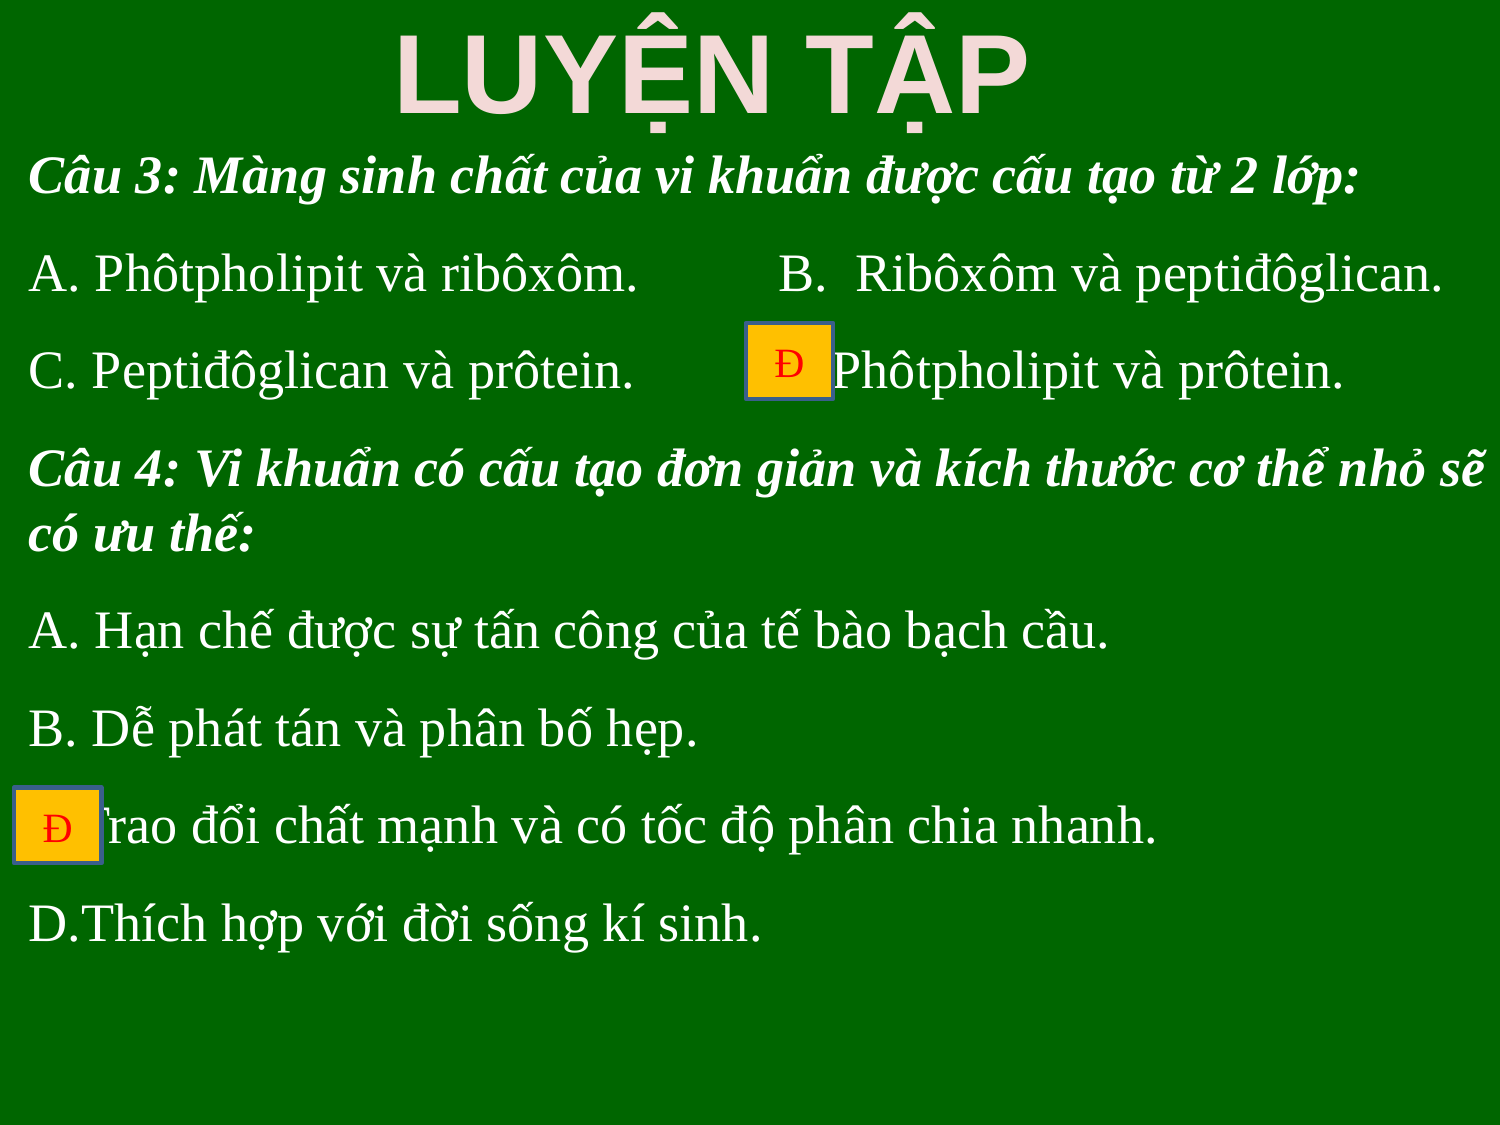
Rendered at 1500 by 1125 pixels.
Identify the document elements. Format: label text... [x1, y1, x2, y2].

text_box Đ [744, 321, 835, 401]
text_box LUYỆN TẬP [378, 0, 1046, 144]
text_box Câu 4: Vi khuẩn có cấu tạo đơn giản và kích thước cơ thể nhỏ sẽ có ưu thế: A. Hạn chế được sự tấn công của tế bào bạch cầu. B. Dễ phát tán và phân bố hẹp. C Trao đổi chất mạnh và có tốc độ phân chia nhanh. D.Thích hợp với đời sống kí sinh. [13, 424, 1500, 960]
text_box Đ [12, 785, 104, 865]
text_box Câu 3: Màng sinh chất của vi khuẩn được cấu tạo từ 2 lớp: A. Phôtpholipit và ribôxôm. B. Ribôxôm và peptiđôglican. C. Peptiđôglican và prôtein. D.Phôtpholipit và prôtein. [13, 99, 1500, 407]
